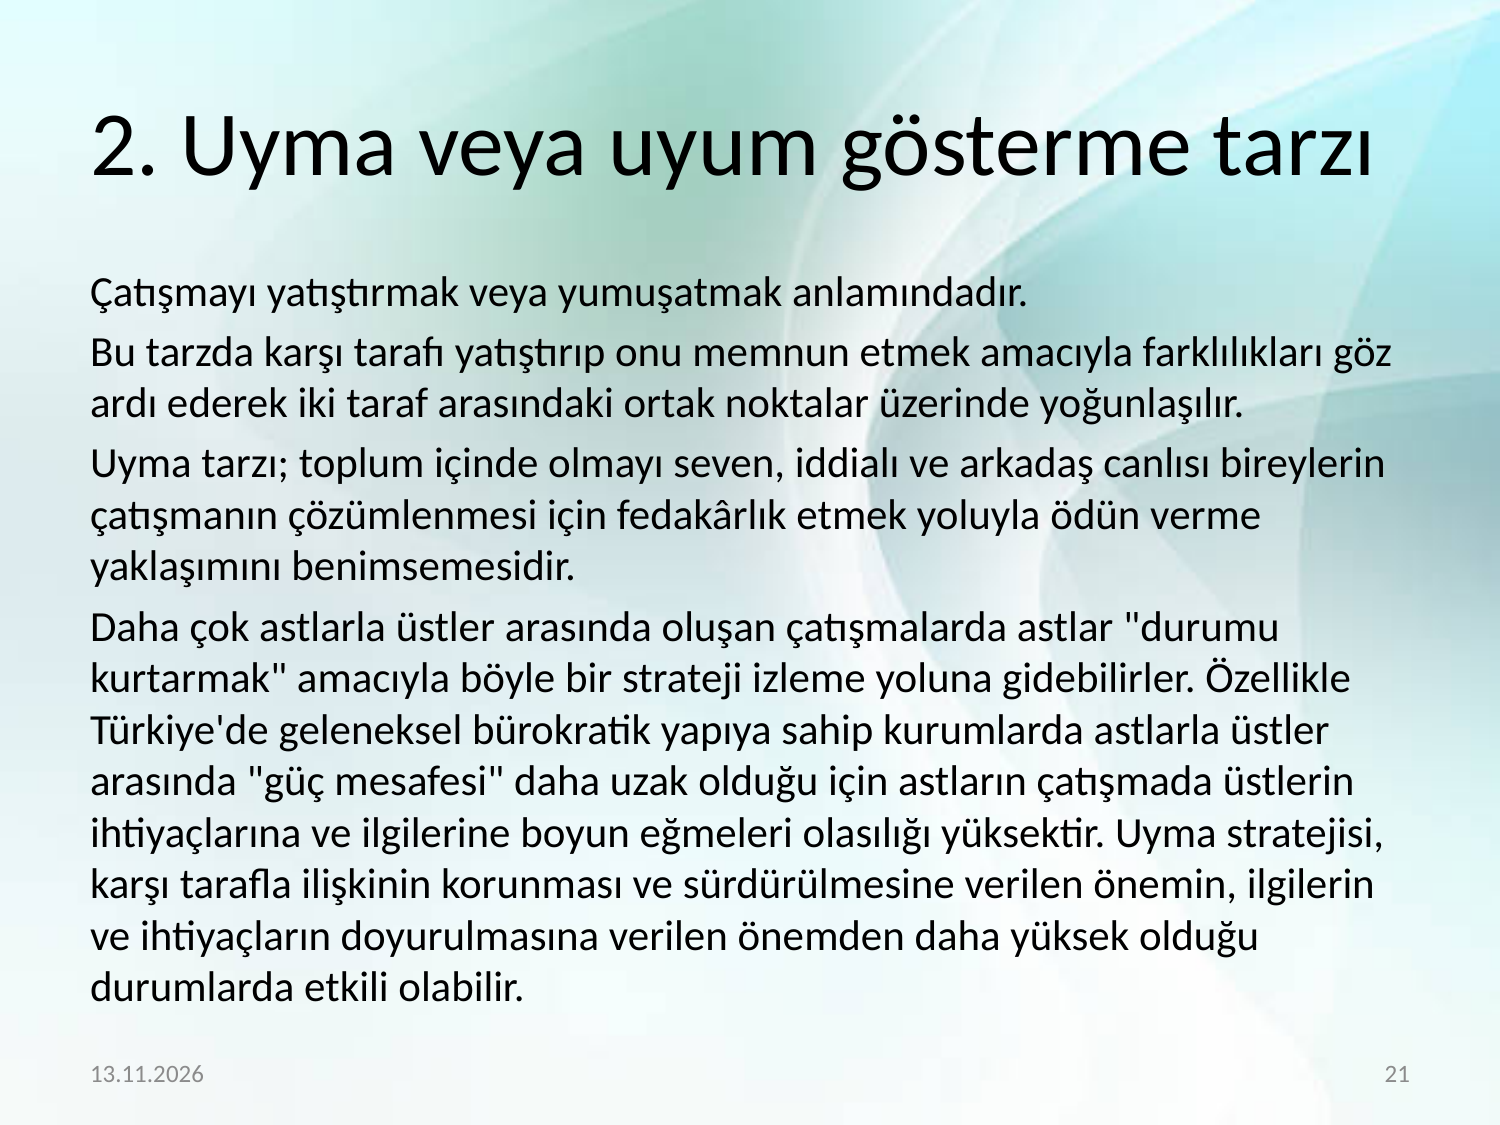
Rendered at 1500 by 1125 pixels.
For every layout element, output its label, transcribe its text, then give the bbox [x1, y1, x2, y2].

slide_number 21 [1074, 1042, 1425, 1103]
list Çatışmayı yatıştırmak veya yumuşatmak anlamındadır. Bu tarzda karşı tarafı yatıştırıp onu memnun etmek amacıyla farklılıkları göz ardı ederek iki taraf arasındaki ortak noktalar üzerinde yoğunlaşılır. Uyma tarzı; toplum içinde olmayı seven, iddialı ve arkadaş canlısı bireylerin çatışmanın çözümlenmesi için fedakârlık etmek yoluyla ödün verme yaklaşımını benimsemesidir. Daha çok astlarla üstler arasında oluşan çatışmalarda astlar "durumu kurtarmak" amacıyla böyle bir strateji izleme yoluna gidebilirler. Özellikle Türkiye'de geleneksel bürokratik yapıya sahip kurumlarda astlarla üstler arasında "güç mesafesi" daha uzak olduğu için astların çatışmada üstlerin ihtiyaçlarına ve ilgilerine boyun eğmeleri olasılığı yüksektir. Uyma stratejisi, karşı tarafla ilişkinin korunması ve sürdürülmesine verilen önemin, ilgilerin ve ihtiyaçların doyurulmasına verilen önemden daha yüksek olduğu durumlarda etkili olabilir. [75, 255, 1425, 1024]
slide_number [75, 1042, 425, 1103]
title 2. Uyma veya uyum gösterme tarzı [75, 45, 1425, 233]
picture [0, 0, 1500, 1125]
